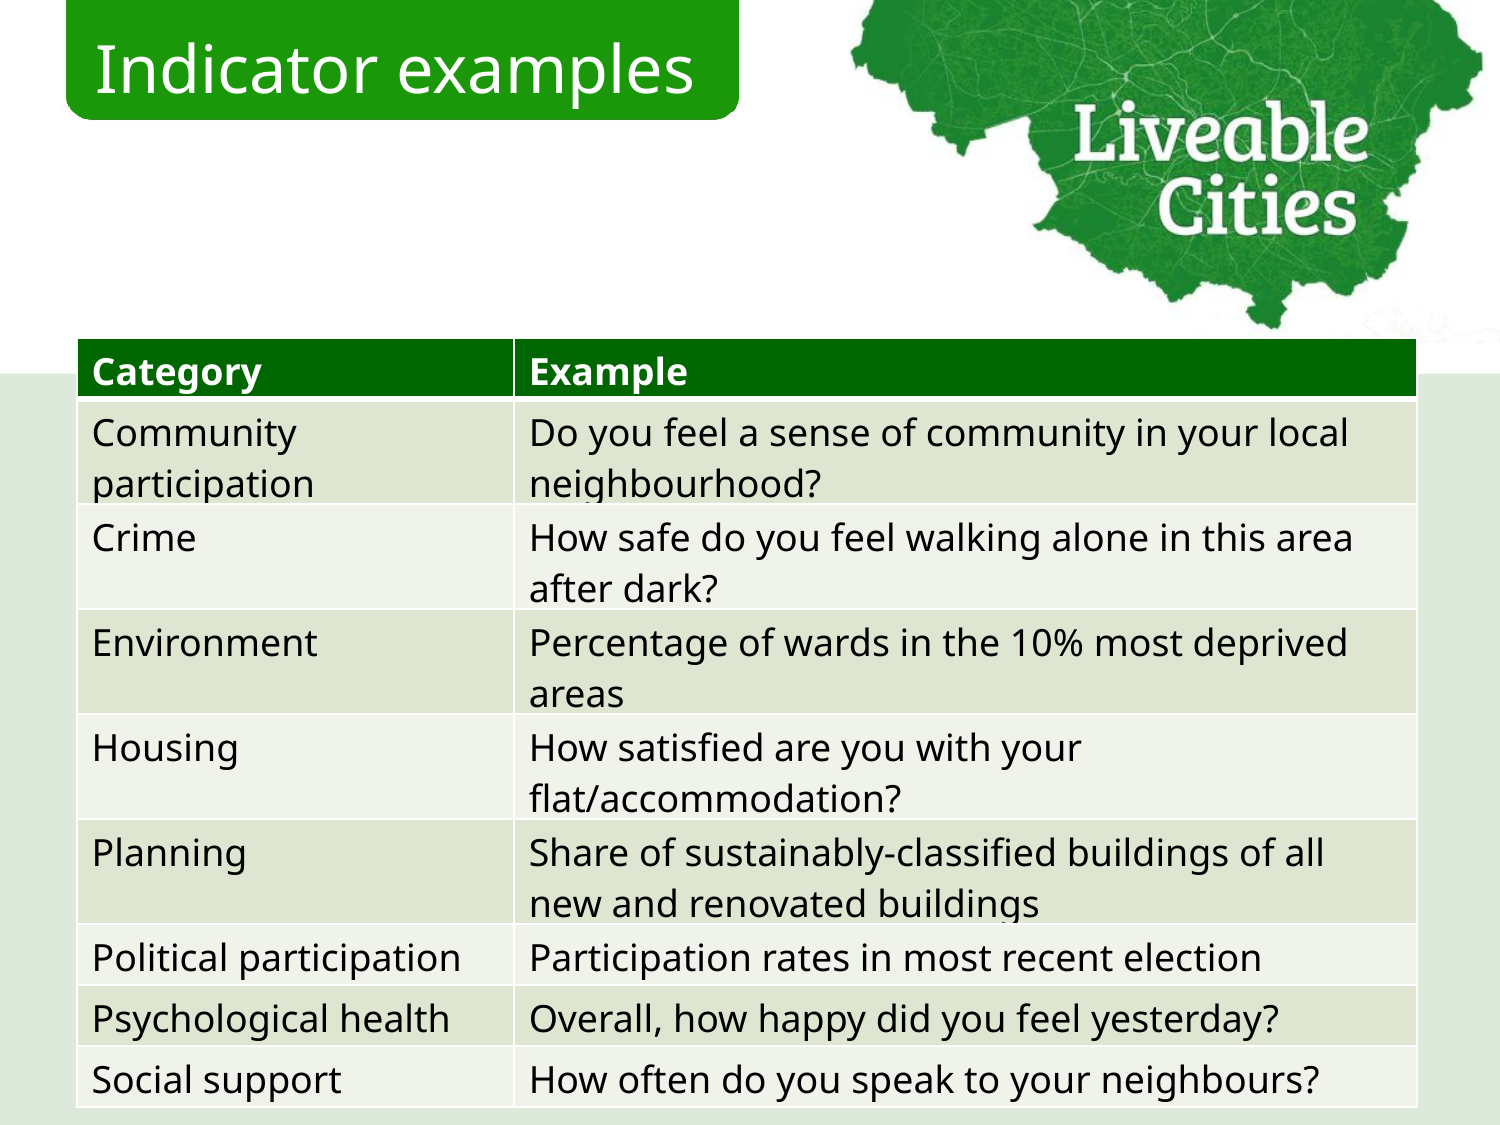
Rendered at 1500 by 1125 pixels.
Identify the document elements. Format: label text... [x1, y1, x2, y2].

picture [848, 0, 1500, 343]
table_cell Do you feel a sense of community in your local neighbourhood? [515, 402, 1416, 503]
table_cell Planning [78, 820, 513, 923]
table_cell Participation rates in most recent election [515, 925, 1416, 984]
table_cell How often do you speak to your neighbours? [515, 1047, 1416, 1106]
table_cell Housing [78, 715, 513, 818]
table_cell Percentage of wards in the 10% most deprived areas [515, 610, 1416, 713]
table_cell Social support [78, 1047, 513, 1106]
table_cell Political participation [78, 925, 513, 984]
table_cell Share of sustainably-classified buildings of all new and renovated buildings [515, 820, 1416, 923]
table_cell Environment [78, 610, 513, 713]
picture [52, 0, 751, 126]
table_cell Psychological health [78, 986, 513, 1045]
table_cell How safe do you feel walking alone in this area after dark? [515, 505, 1416, 608]
table_header Category [78, 339, 513, 396]
table_cell Community participation [78, 402, 513, 503]
table_cell Crime [78, 505, 513, 608]
table_cell Overall, how happy did you feel yesterday? [515, 986, 1416, 1045]
table_header Example [515, 339, 1416, 396]
text_box [0, 371, 1500, 1125]
table_cell How satisfied are you with your flat/accommodation? [515, 715, 1416, 818]
